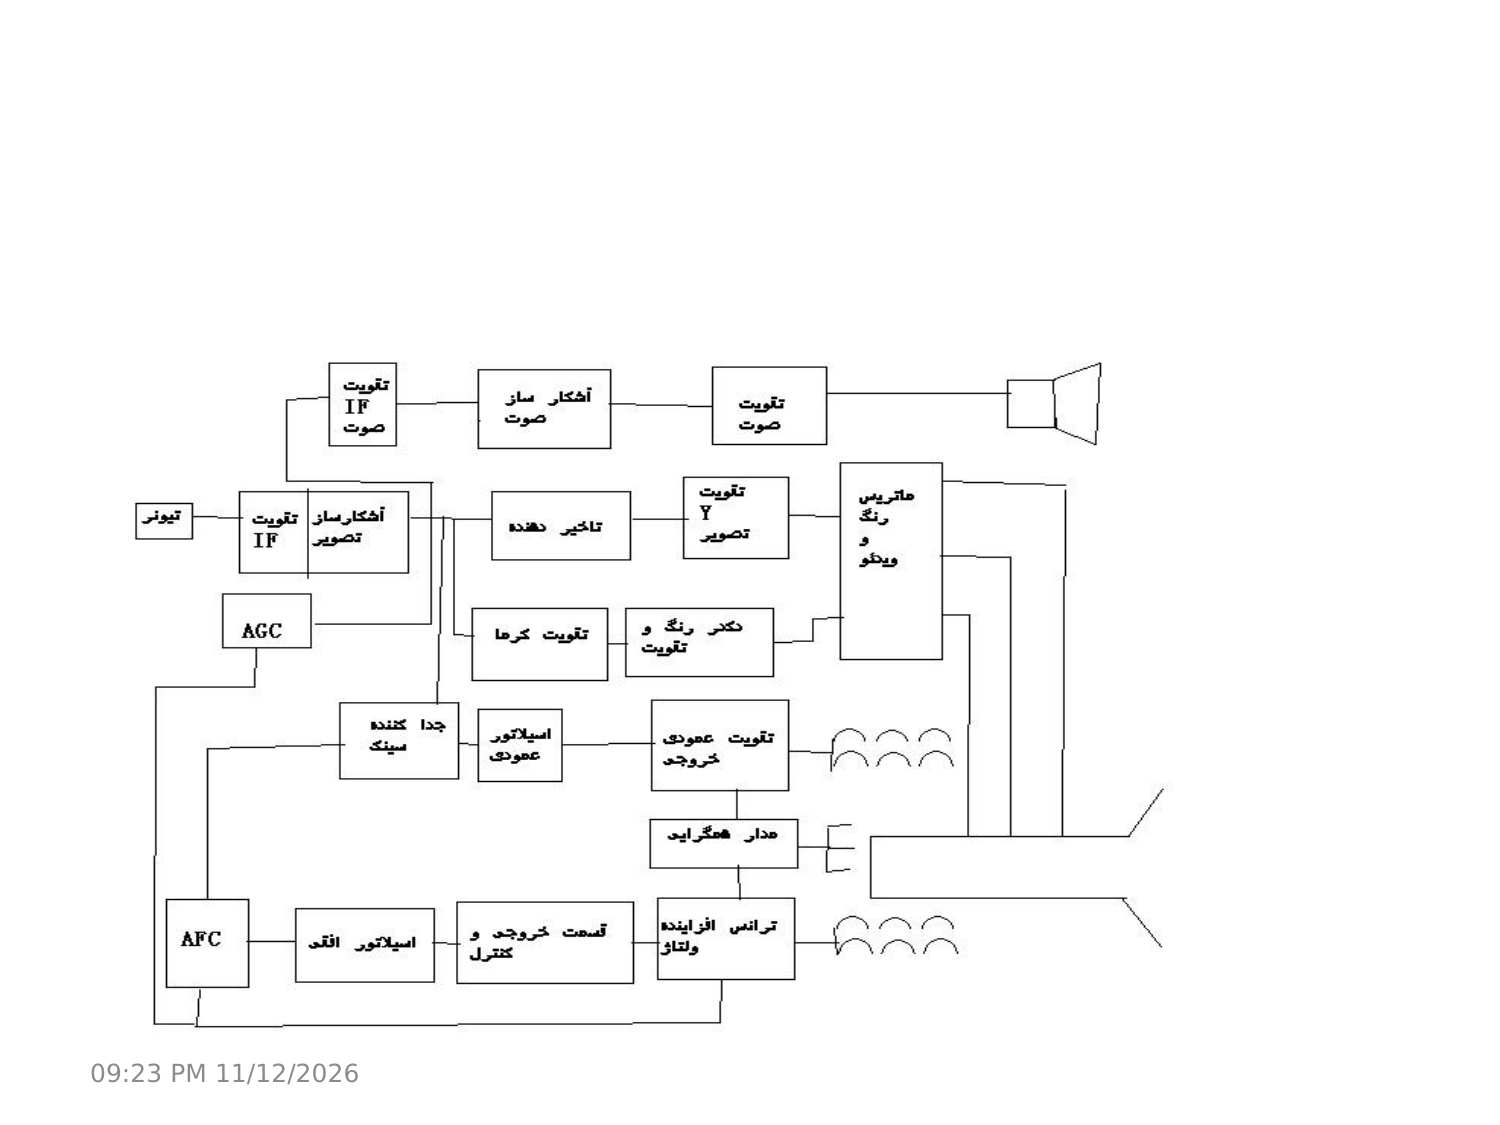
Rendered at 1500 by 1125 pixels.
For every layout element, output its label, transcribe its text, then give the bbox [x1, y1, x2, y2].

slide_number 21 مارس 17 [75, 1042, 425, 1103]
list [128, 245, 1430, 1038]
